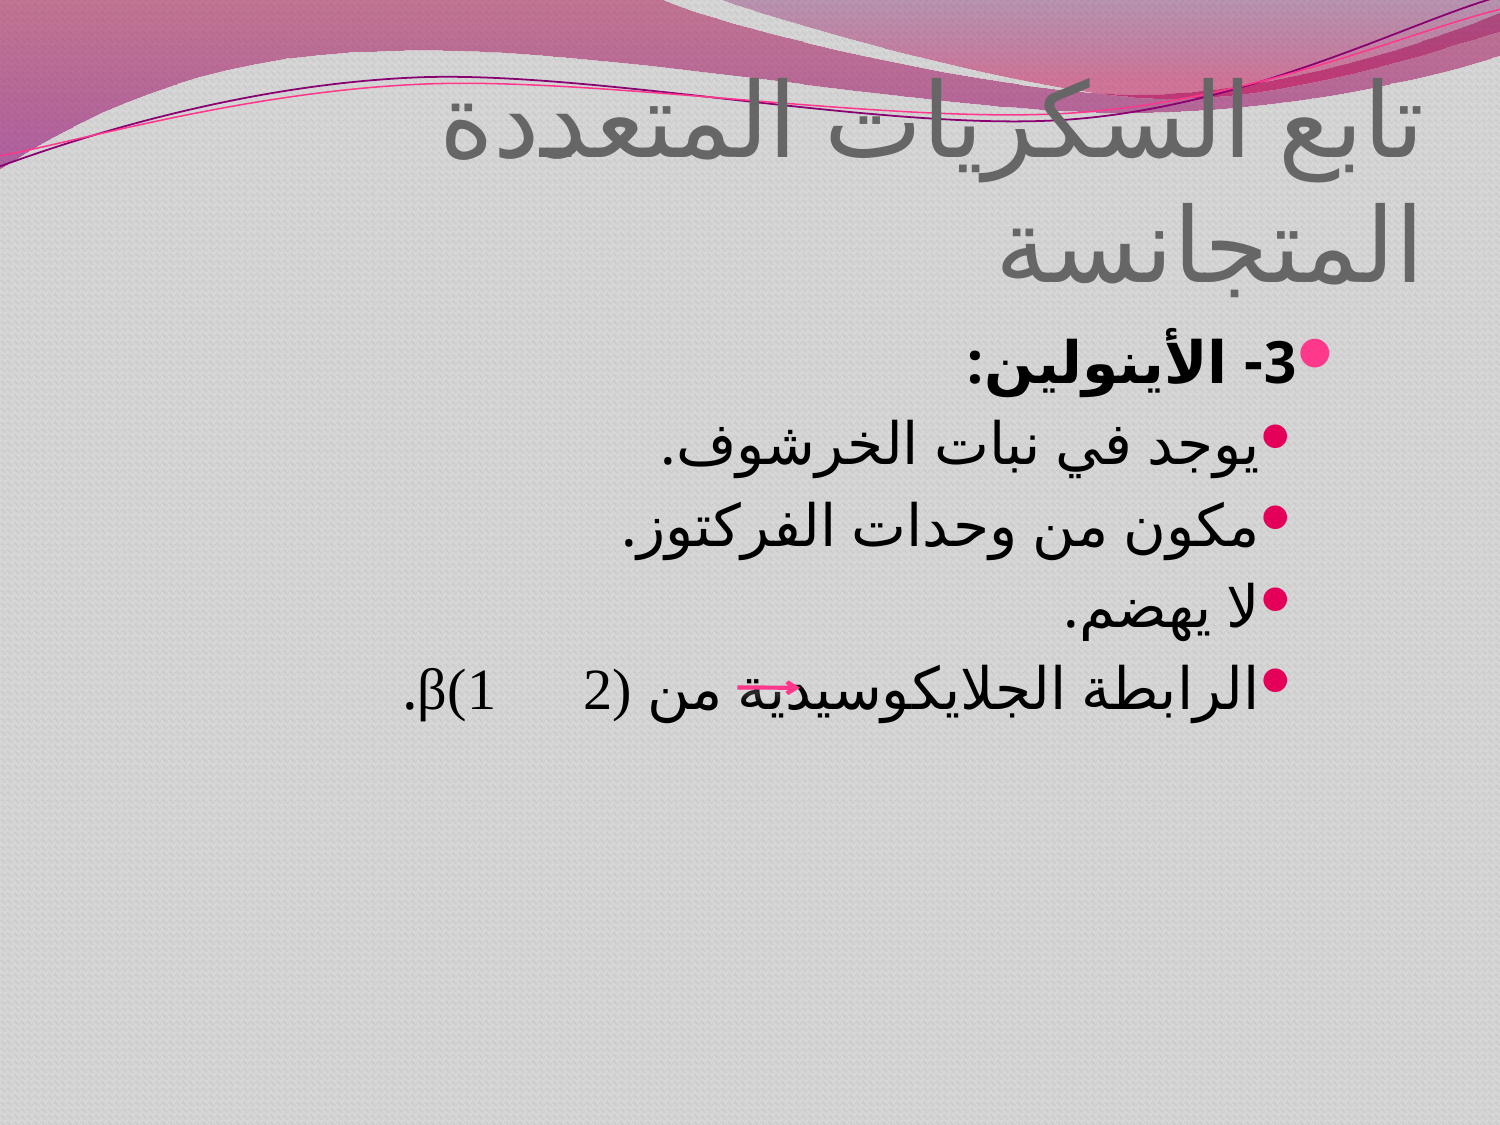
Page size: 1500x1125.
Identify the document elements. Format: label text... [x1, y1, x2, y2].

list 3- الأينولين: يوجد في نبات الخرشوف. مكون من وحدات الفركتوز. لا يهضم. الرابطة الجلايكوسيدية من β(1 2). [75, 317, 1425, 1038]
title تابع السكريات المتعددة المتجانسة [75, 115, 1425, 303]
